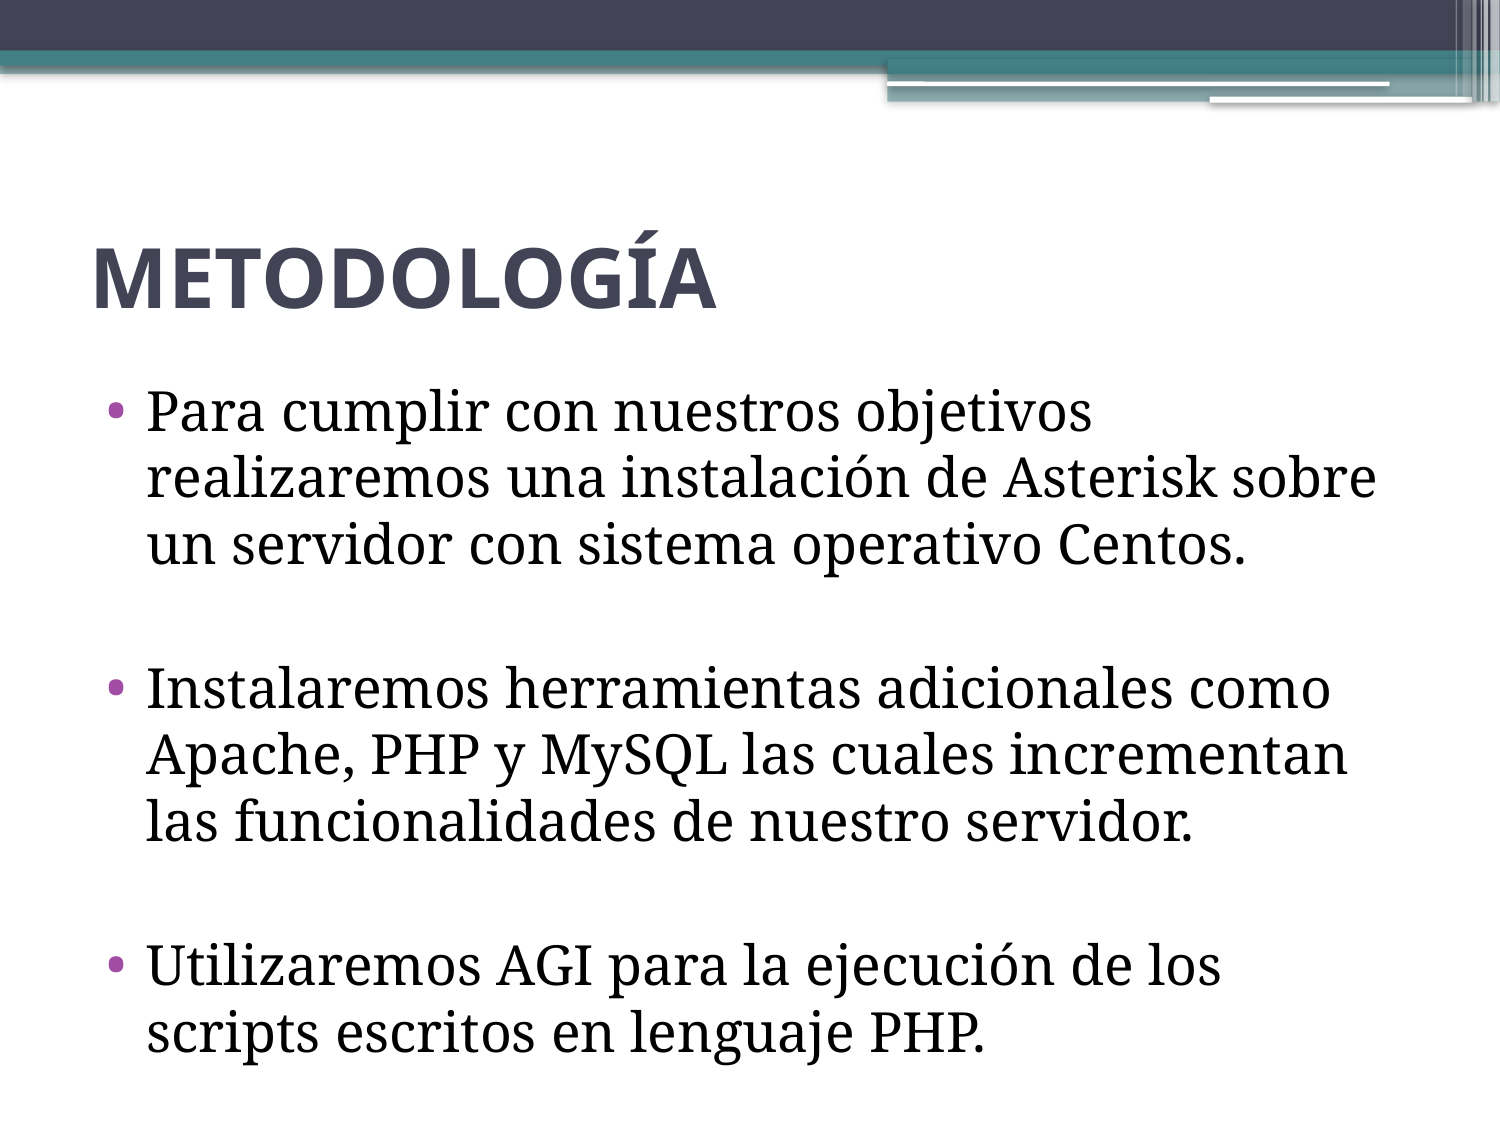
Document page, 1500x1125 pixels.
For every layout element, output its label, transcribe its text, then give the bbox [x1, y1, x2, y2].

list Para cumplir con nuestros objetivos realizaremos una instalación de Asterisk sobre un servidor con sistema operativo Centos. Instalaremos herramientas adicionales como Apache, PHP y MySQL las cuales incrementan las funcionalidades de nuestro servidor. Utilizaremos AGI para la ejecución de los scripts escritos en lenguaje PHP. [75, 368, 1425, 1079]
title METODOLOGÍA [75, 187, 1425, 363]
